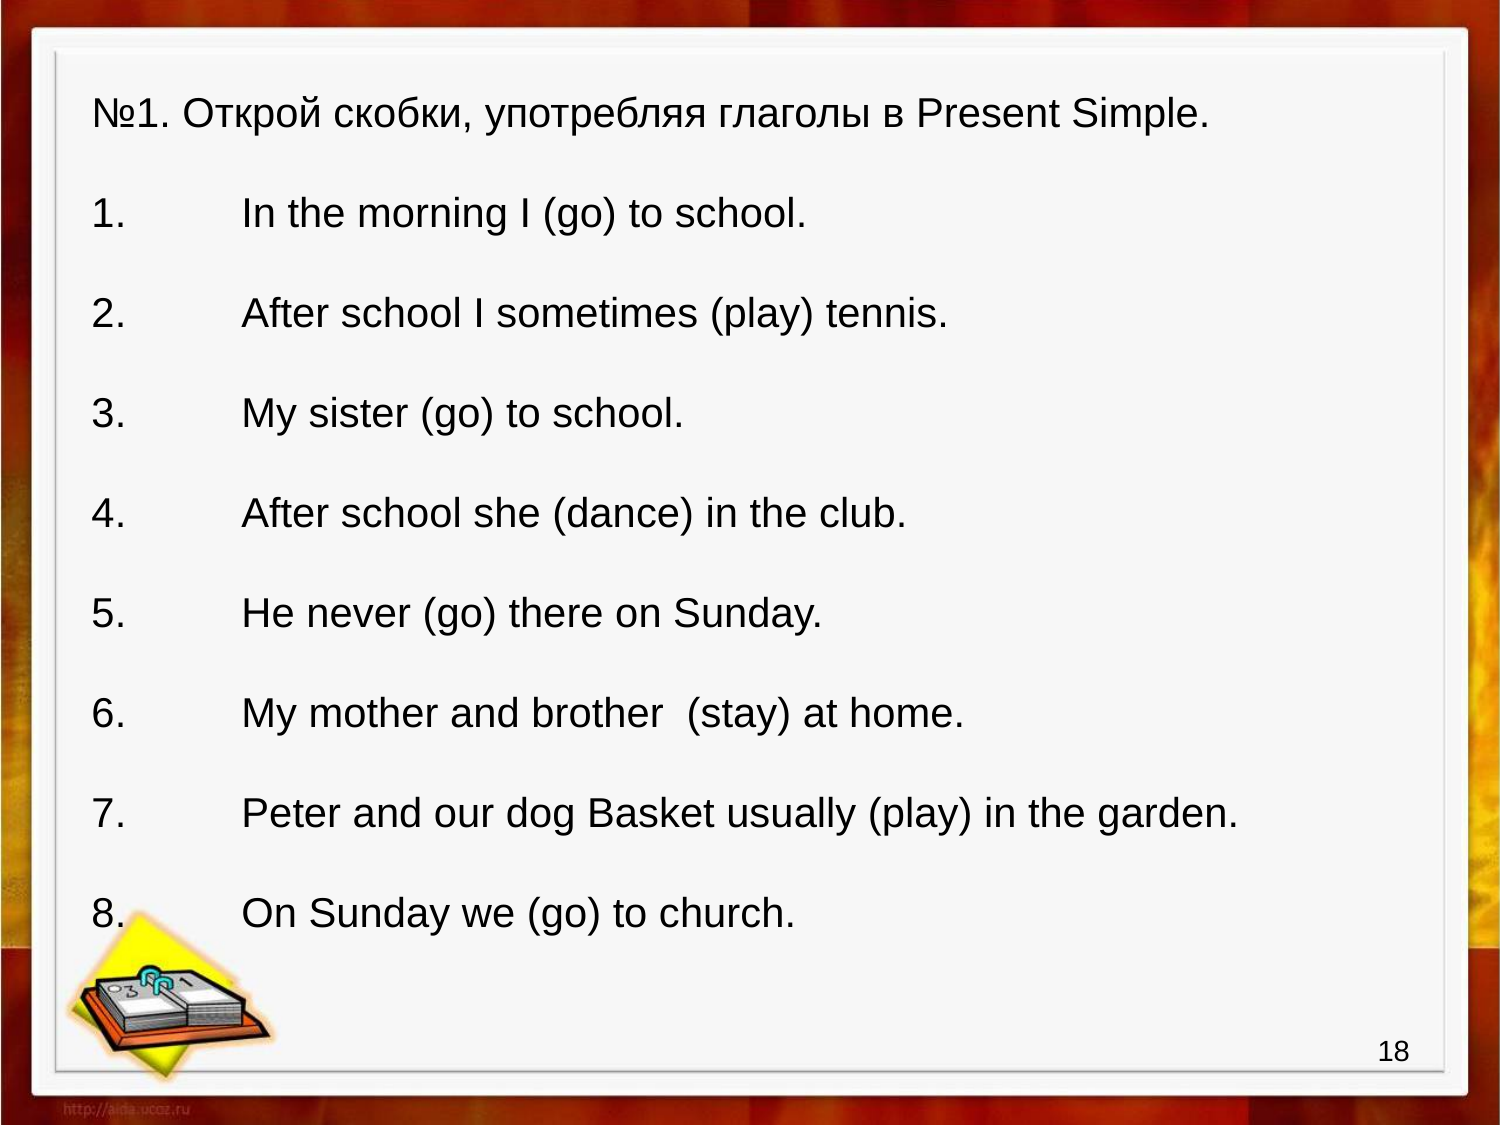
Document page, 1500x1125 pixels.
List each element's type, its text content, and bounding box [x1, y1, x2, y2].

footer №1. Открой скобки, употребляя глаголы в Present Simple. 1. In the morning I (go) to school. 2. After school I sometimes (play) tennis. 3. My sister (go) to school. 4. After school she (dance) in the club. 5. He never (go) there on Sunday. 6. My mother and brother (stay) at home. 7. Peter and our dog Basket usually (play) in the garden. 8. On Sunday we (go) to church. [76, 77, 1430, 1103]
slide_number 18 [1074, 1024, 1425, 1103]
picture [0, 0, 1500, 1125]
